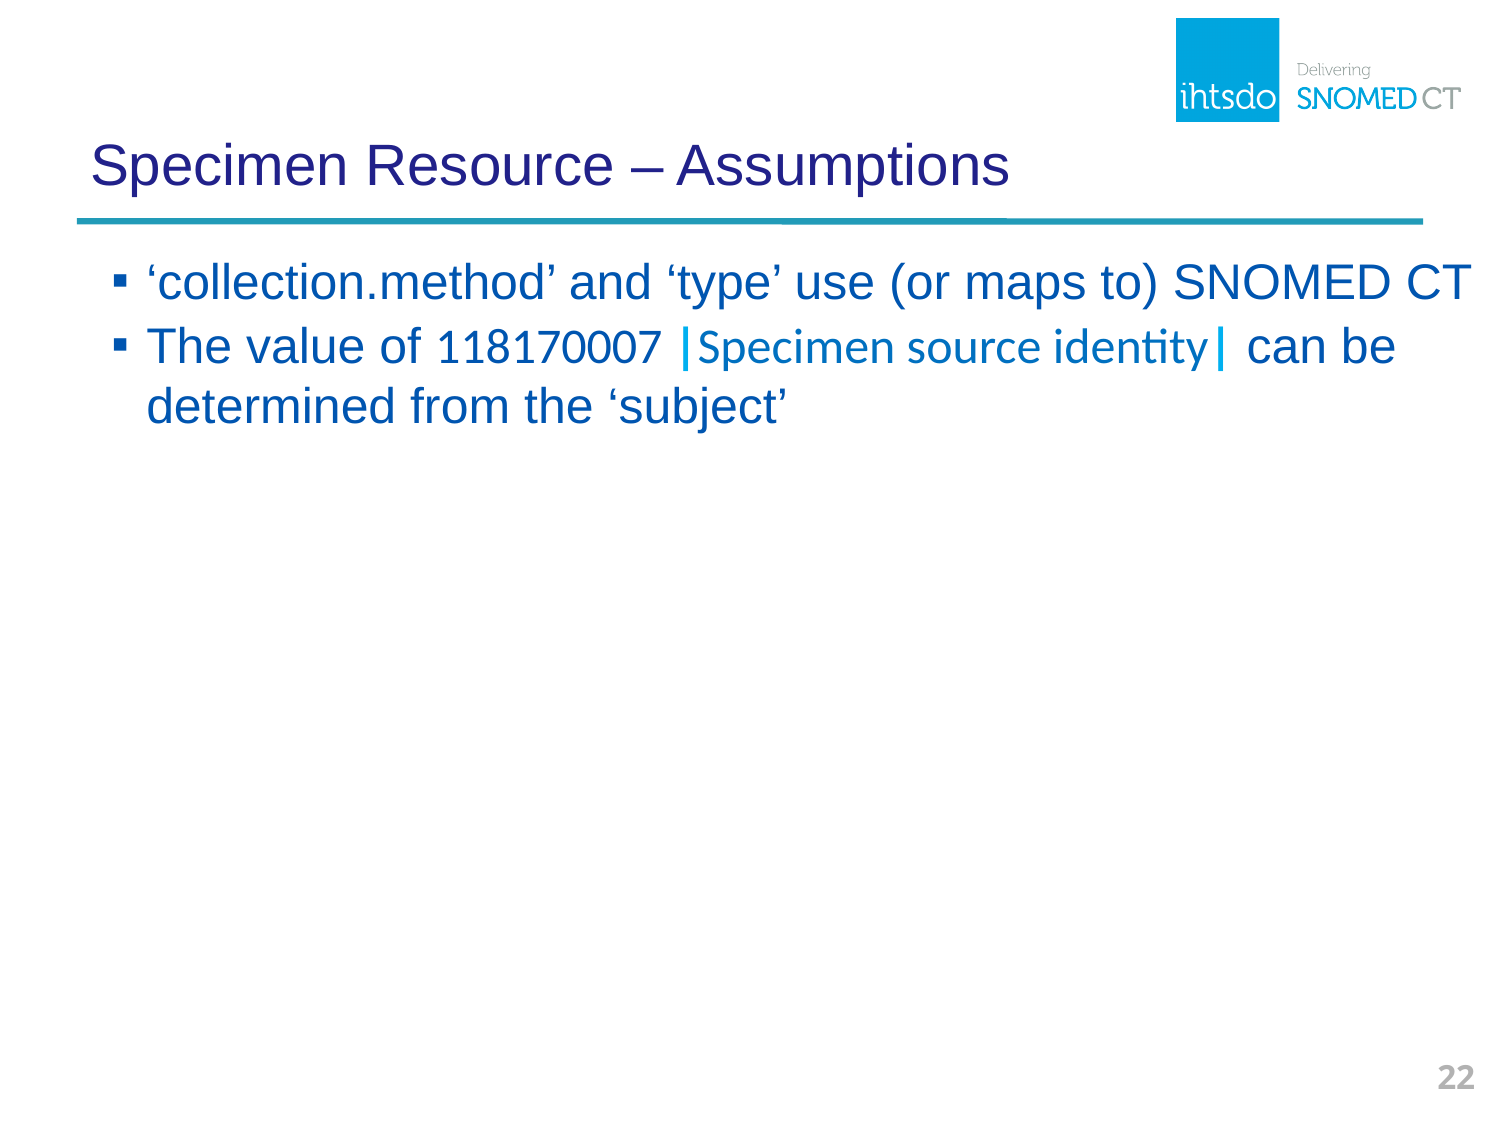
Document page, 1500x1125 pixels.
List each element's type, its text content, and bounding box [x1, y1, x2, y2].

list ‘collection.method’ and ‘type’ use (or maps to) SNOMED CT The value of 118170007 |Specimen source identity| can be determined from the ‘subject’ [75, 234, 1500, 1027]
picture [1237, 91, 1247, 108]
picture [1210, 85, 1218, 107]
picture [1197, 90, 1208, 108]
picture [1280, 18, 1461, 122]
title Specimen Resource – Assumptions [75, 122, 1425, 212]
picture [1263, 90, 1275, 107]
picture [1190, 83, 1195, 108]
slide_number 22 [1403, 1054, 1491, 1103]
picture [1257, 96, 1269, 108]
picture [1228, 99, 1233, 107]
picture [1223, 91, 1233, 99]
picture [1181, 91, 1187, 108]
picture [1249, 83, 1255, 108]
